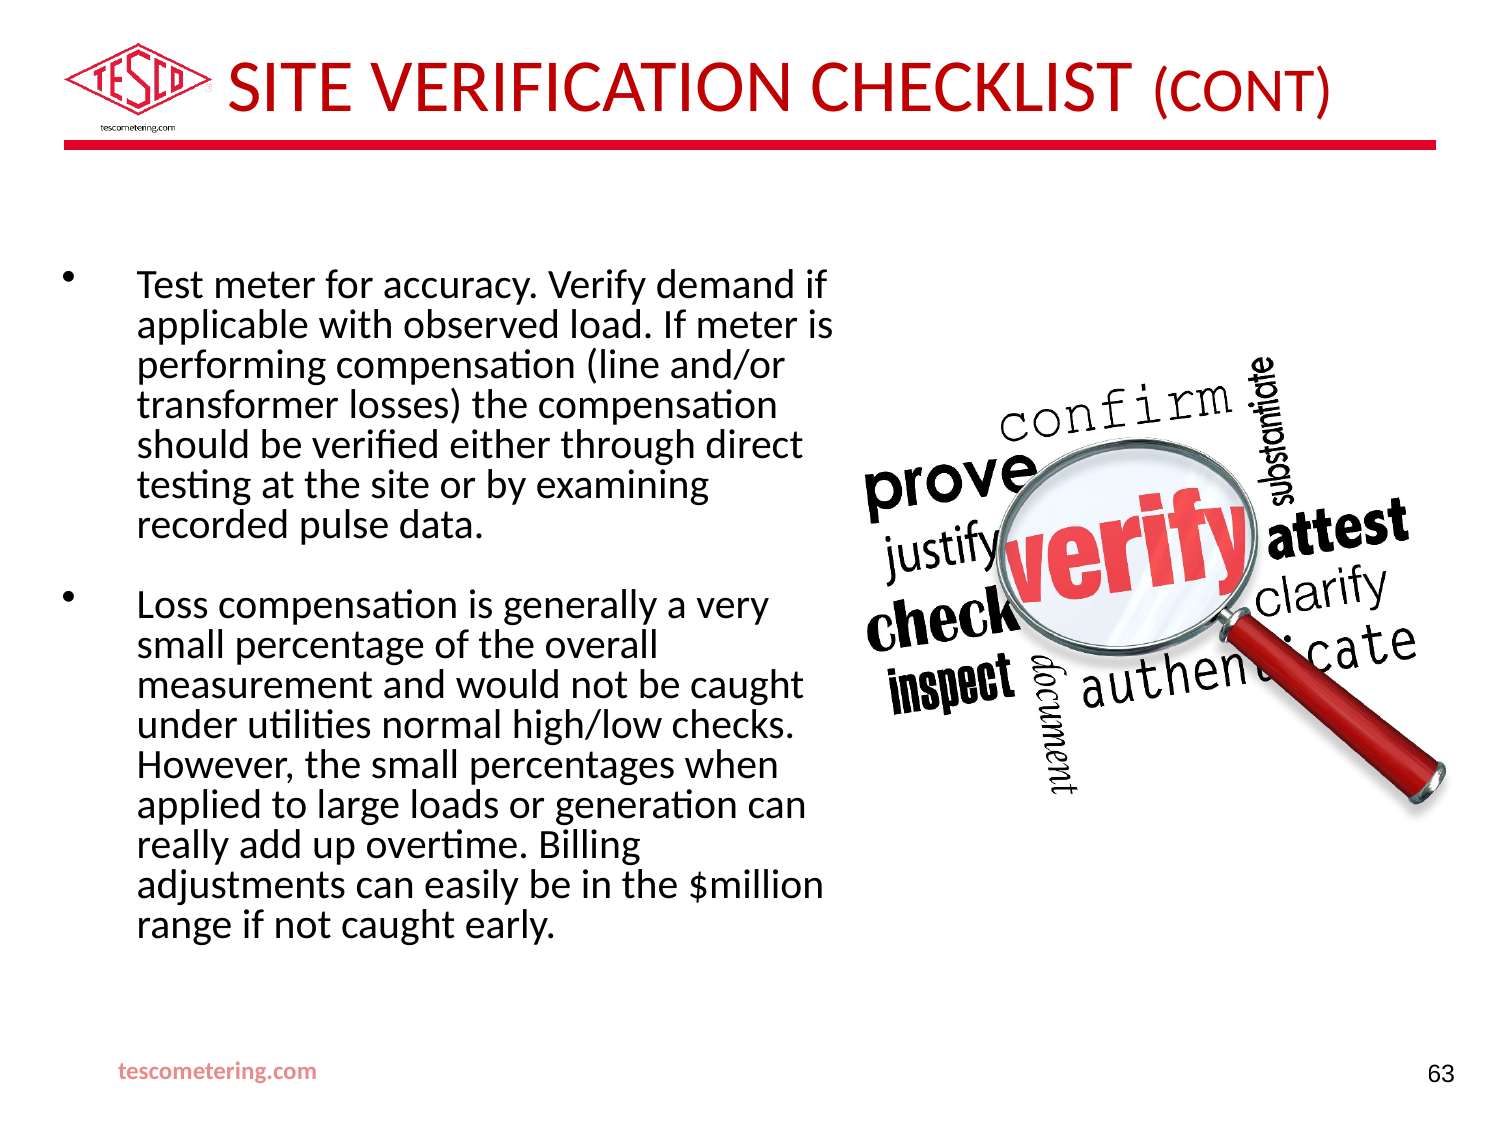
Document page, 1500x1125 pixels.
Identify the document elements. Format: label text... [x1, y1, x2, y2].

picture [64, 43, 212, 133]
picture [855, 345, 1454, 828]
footer tescometering.com [103, 1039, 610, 1100]
title Site Verification Checklist (cont) [212, 22, 1447, 151]
text_box Test meter for accuracy. Verify demand if applicable with observed load. If meter is performing compensation (line and/or transformer losses) the compensation should be verified either through direct testing at the site or by examining recorded pulse data. Loss compensation is generally a very small percentage of the overall measurement and would not be caught under utilities normal high/low checks. However, the small percentages when applied to large loads or generation can really add up overtime. Billing adjustments can easily be in the $million range if not caught early. [46, 187, 850, 900]
